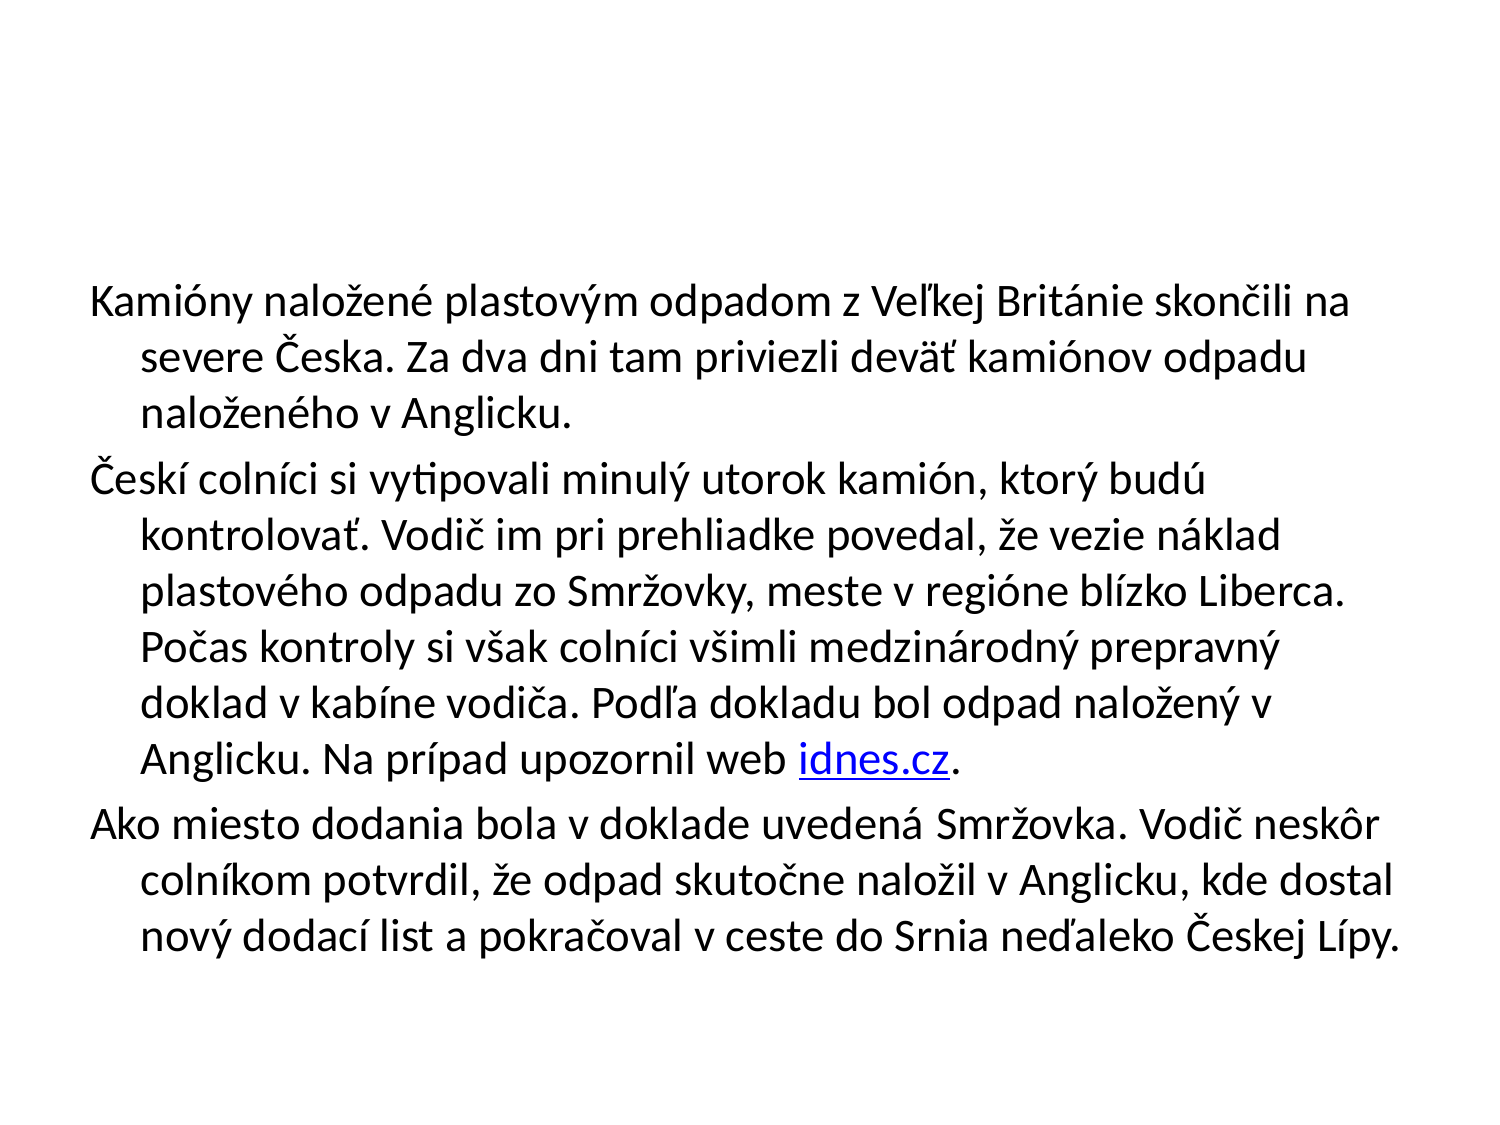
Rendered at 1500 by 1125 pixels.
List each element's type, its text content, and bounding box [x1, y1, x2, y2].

list Kamióny naložené plastovým odpadom z Veľkej Británie skončili na severe Česka. Za dva dni tam priviezli deväť kamiónov odpadu naloženého v Anglicku. Českí colníci si vytipovali minulý utorok kamión, ktorý budú kontrolovať. Vodič im pri prehliadke povedal, že vezie náklad plastového odpadu zo Smržovky, meste v regióne blízko Liberca. Počas kontroly si však colníci všimli medzinárodný prepravný doklad v kabíne vodiča. Podľa dokladu bol odpad naložený v Anglicku. Na prípad upozornil web idnes.cz. Ako miesto dodania bola v doklade uvedená Smržovka. Vodič neskôr colníkom potvrdil, že odpad skutočne naložil v Anglicku, kde dostal nový dodací list a pokračoval v ceste do Srnia neďaleko Českej Lípy. [75, 262, 1425, 1005]
